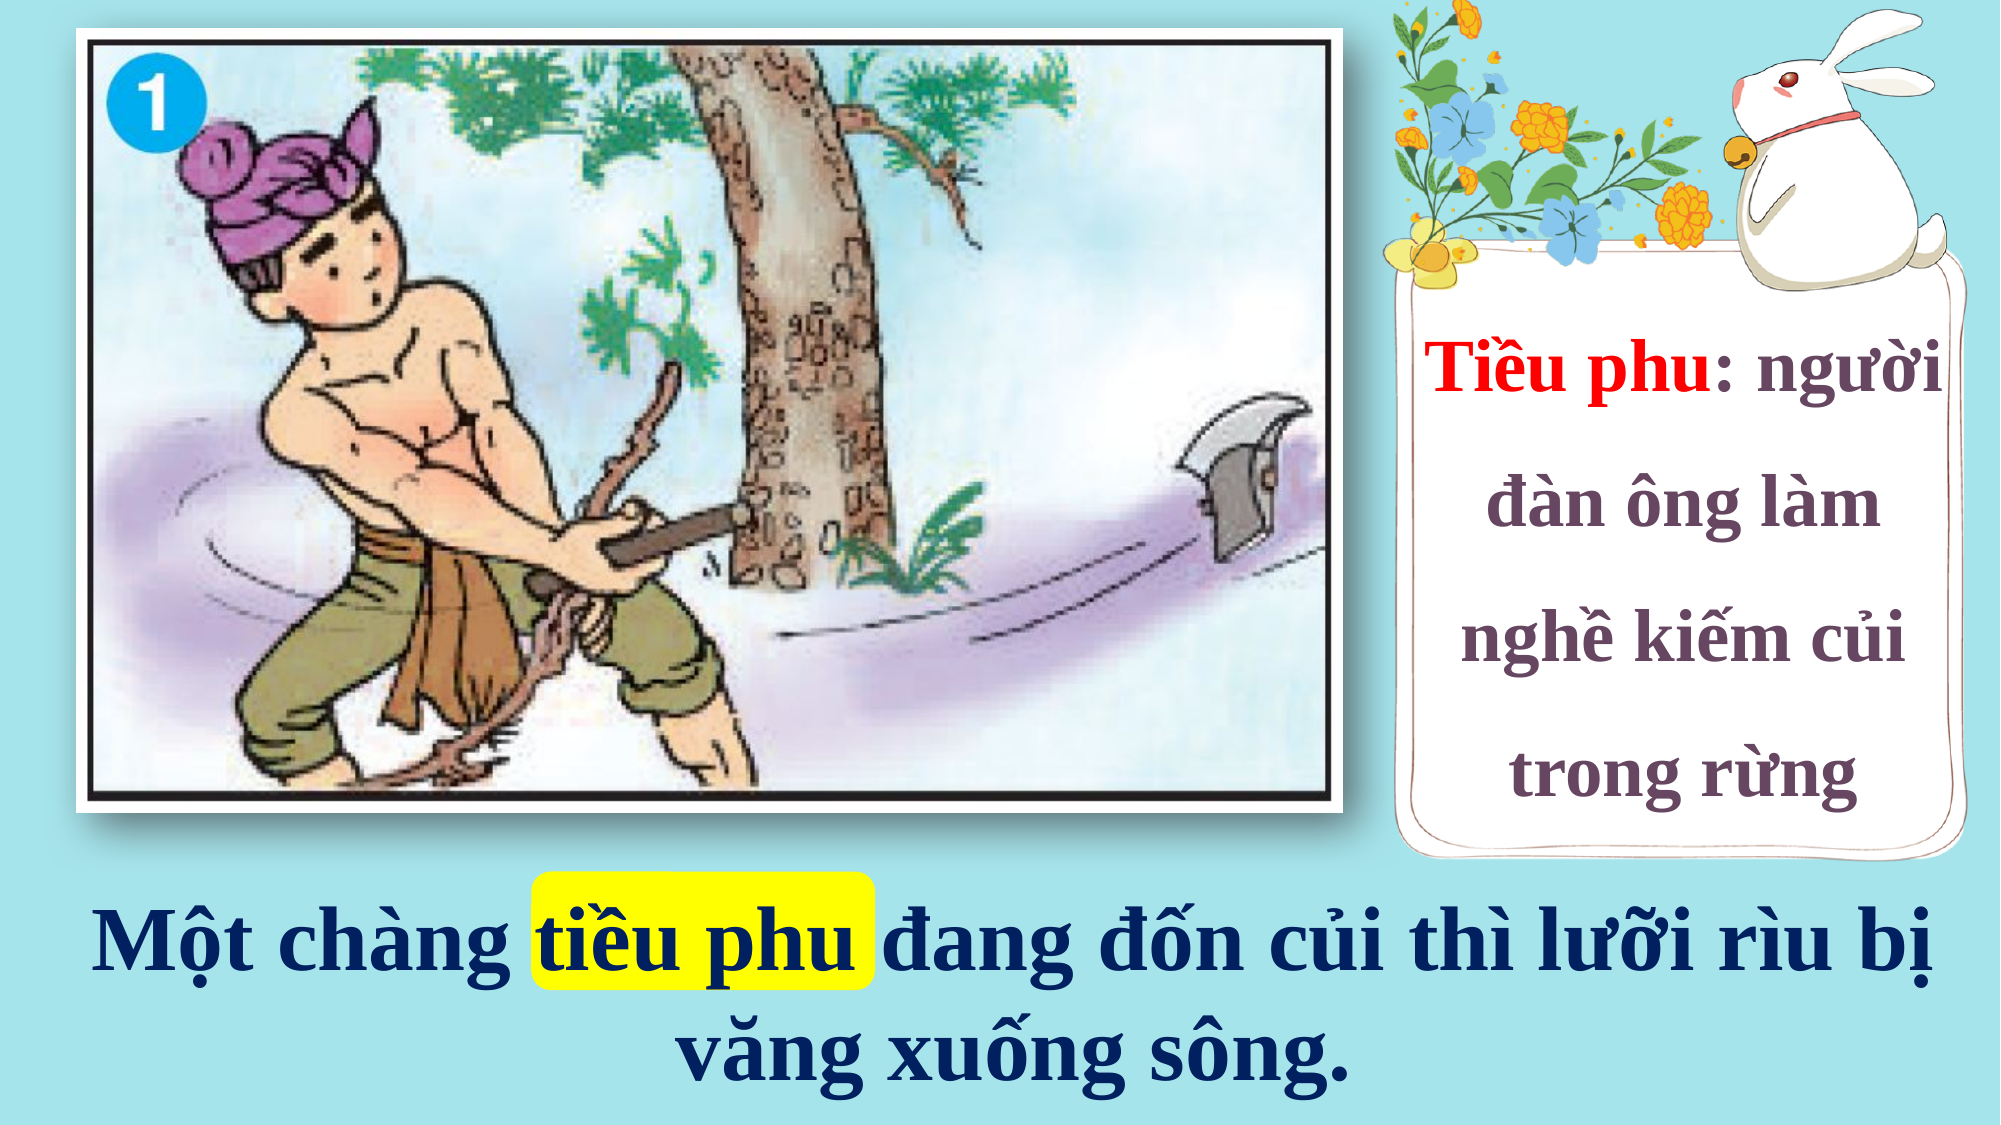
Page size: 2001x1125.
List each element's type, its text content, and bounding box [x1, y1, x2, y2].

picture [76, 0, 2000, 894]
text_box Một chàng tiều phu đang đốn củi thì lưỡi rìu bị văng xuống sông. [28, 871, 2000, 1107]
